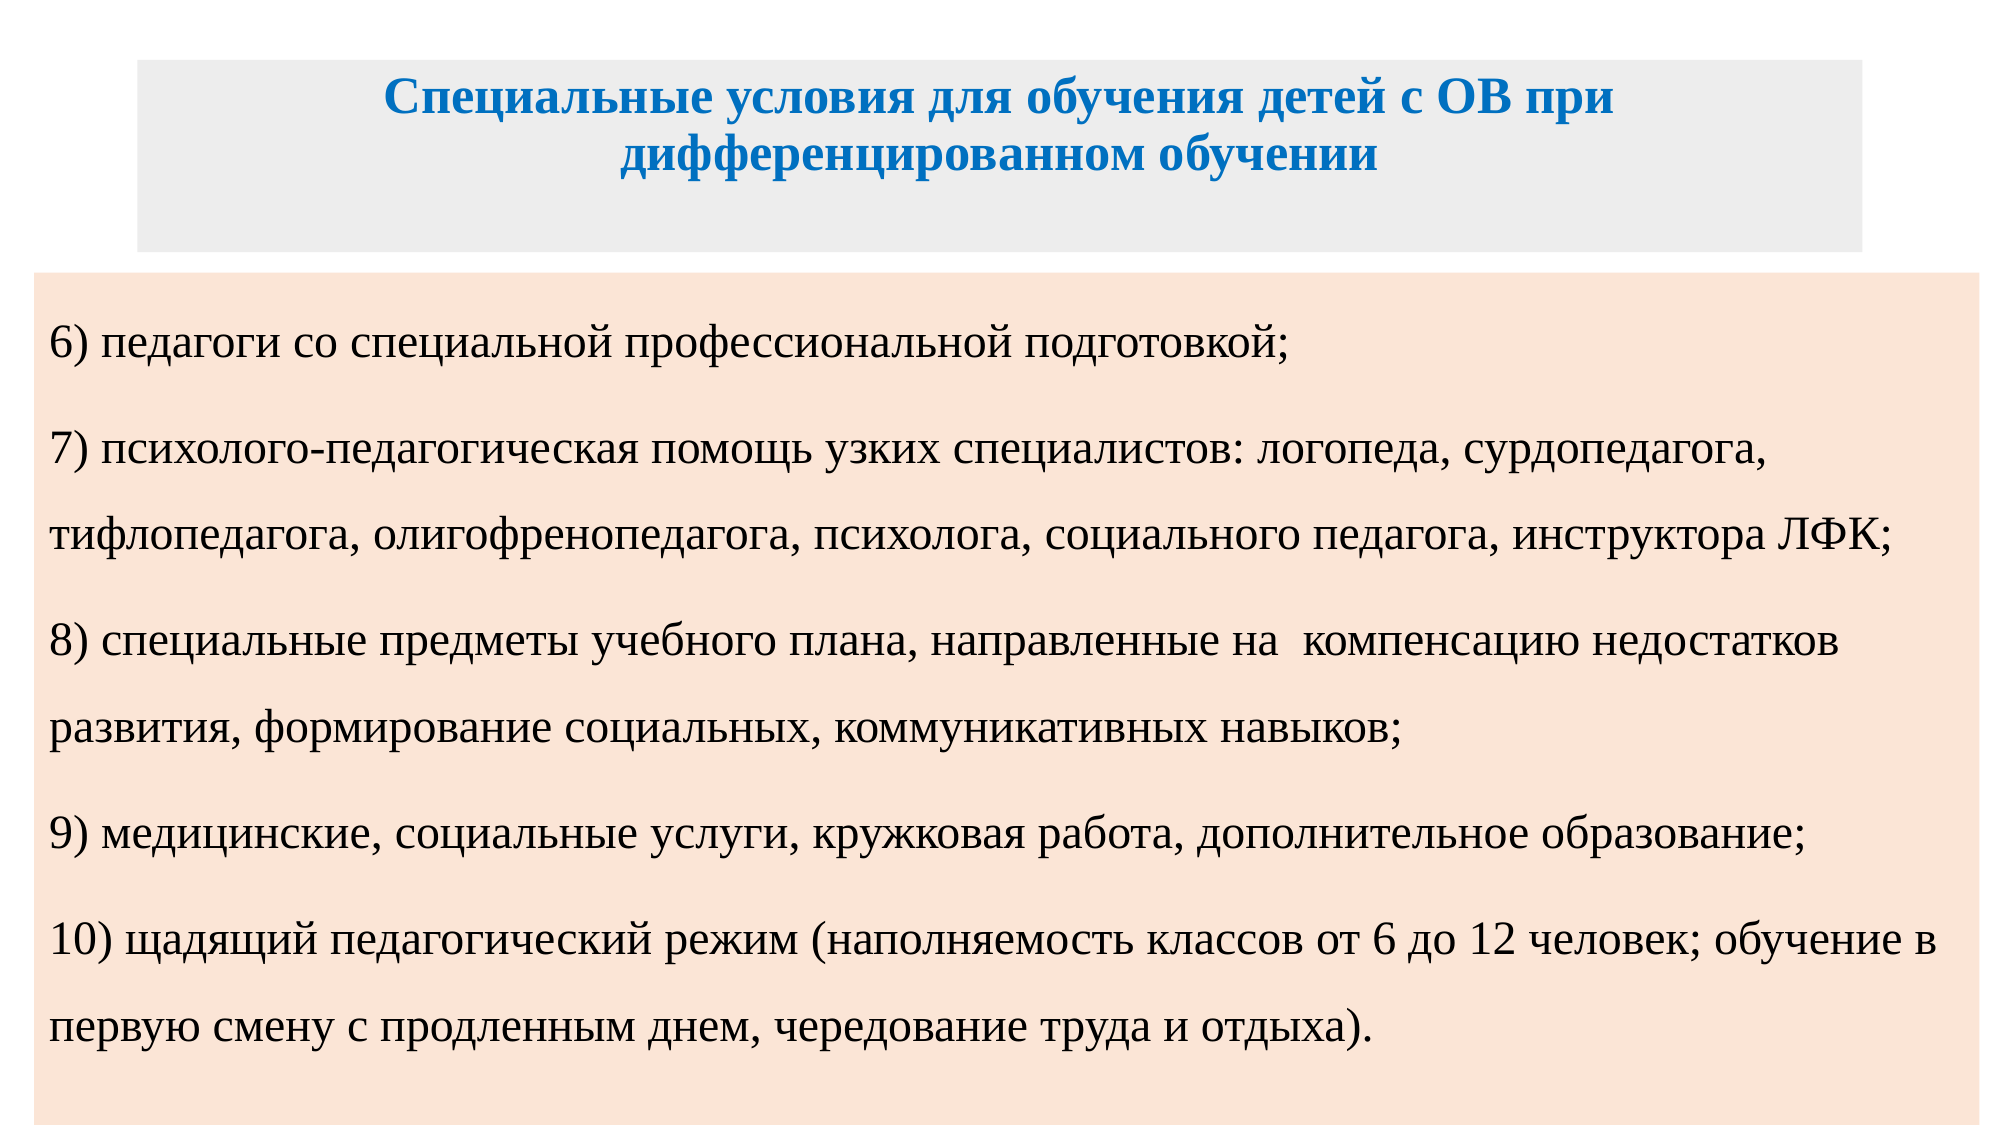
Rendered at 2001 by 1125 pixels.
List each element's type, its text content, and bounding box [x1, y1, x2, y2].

list 6) педагоги со специальной профессиональной подготовкой; 7) психолого-педагогическая помощь узких специалистов: логопеда, сурдопедагога, тифлопедагога, олигофренопедагога, психолога, социального педагога, инструктора ЛФК; 8) специальные предметы учебного плана, направленные на компенсацию недостатков развития, формирование социальных, коммуникативных навыков; 9) медицинские, социальные услуги, кружковая работа, дополнительное образование; 10) щадящий педагогический режим (наполняемость классов от 6 до 12 человек; обучение в первую смену с продленным днем, чередование труда и отдыха). [34, 272, 1980, 1125]
title Специальные условия для обучения детей с ОВ при дифференцированном обучении [137, 59, 1863, 253]
